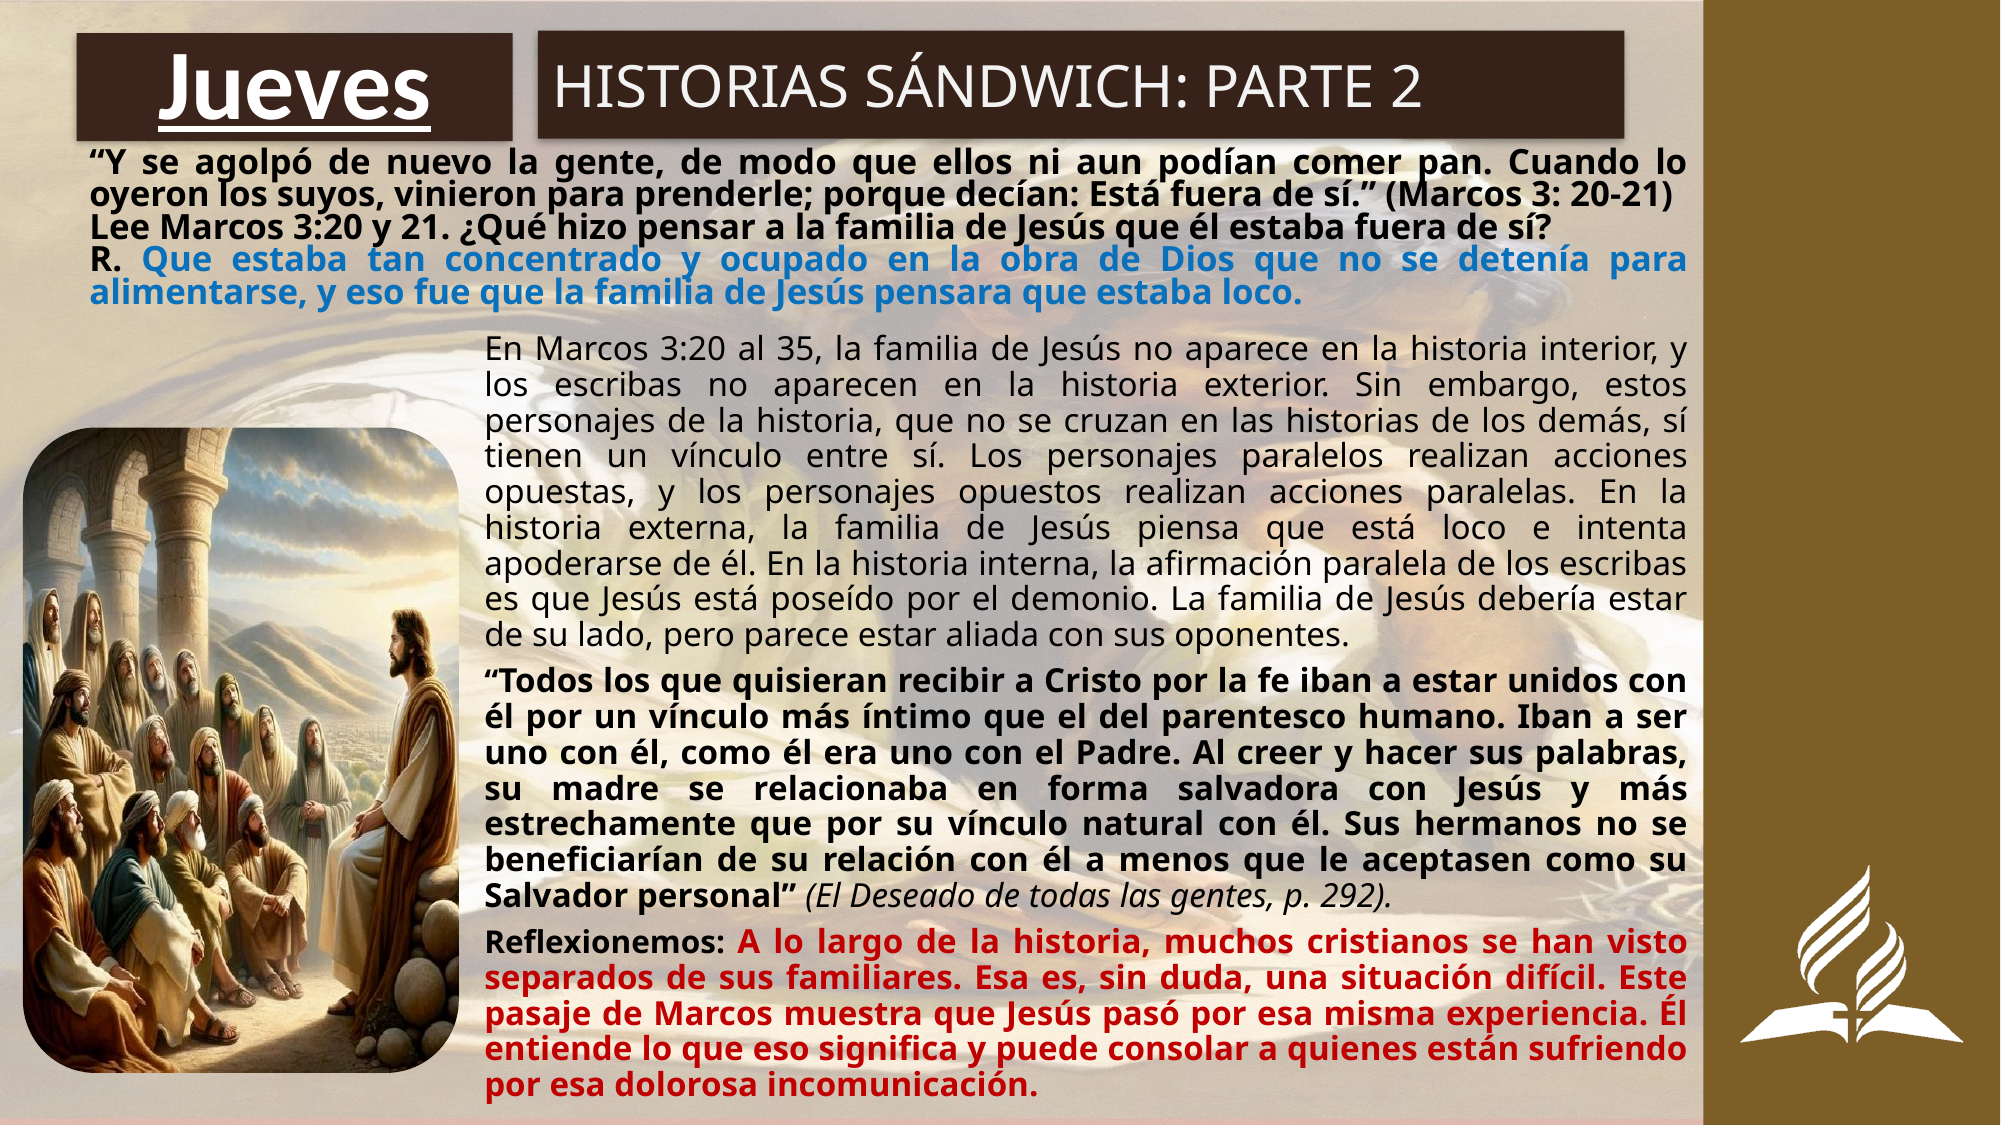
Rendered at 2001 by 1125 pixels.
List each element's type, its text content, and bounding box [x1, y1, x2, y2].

text_box HISTORIAS SÁNDWICH: PARTE 2 [537, 30, 1625, 139]
text_box [21, 426, 460, 1075]
title Jueves [76, 33, 513, 142]
list “Y se agolpó de nuevo la gente, de modo que ellos ni aun podían comer pan. Cuando lo oyeron los suyos, vinieron para prenderle; porque decían: Está fuera de sí.” (Marcos 3: 20-21) Lee Marcos 3:20 y 21. ¿Qué hizo pensar a la familia de Jesús que él estaba fuera de sí? R. Que estaba tan concentrado y ocupado en la obra de Dios que no se detenía para alimentarse, y eso fue que la familia de Jesús pensara que estaba loco. [74, 141, 1704, 343]
list En Marcos 3:20 al 35, la familia de Jesús no aparece en la historia interior, y los escribas no aparecen en la historia exterior. Sin embargo, estos personajes de la historia, que no se cruzan en las historias de los demás, sí tienen un vínculo entre sí. Los personajes paralelos realizan acciones opuestas, y los personajes opuestos realizan acciones paralelas. En la historia externa, la familia de Jesús piensa que está loco e intenta apoderarse de él. En la historia interna, la afirmación paralela de los escribas es que Jesús está poseído por el demonio. La familia de Jesús debería estar de su lado, pero parece estar aliada con sus oponentes. “Todos los que quisieran recibir a Cristo por la fe iban a estar unidos con él por un vínculo más íntimo que el del parentesco humano. Iban a ser uno con él, como él era uno con el Padre. Al creer y hacer sus palabras, su madre se relacionaba en forma salvadora con Jesús y más estrechamente que por su vínculo natural con él. Sus hermanos no se beneficiarían de su relación con él a menos que le aceptasen como su Salvador personal” (El Deseado de todas las gentes, p. 292). Reflexionemos: A lo largo de la historia, muchos cristianos se han visto separados de sus familiares. Esa es, sin duda, una situación difícil. Este pasaje de Marcos muestra que Jesús pasó por esa misma experiencia. Él entiende lo que eso significa y puede consolar a quienes están sufriendo por esa dolorosa incomunicación. [469, 324, 1704, 1123]
picture [1706, 834, 2000, 1095]
